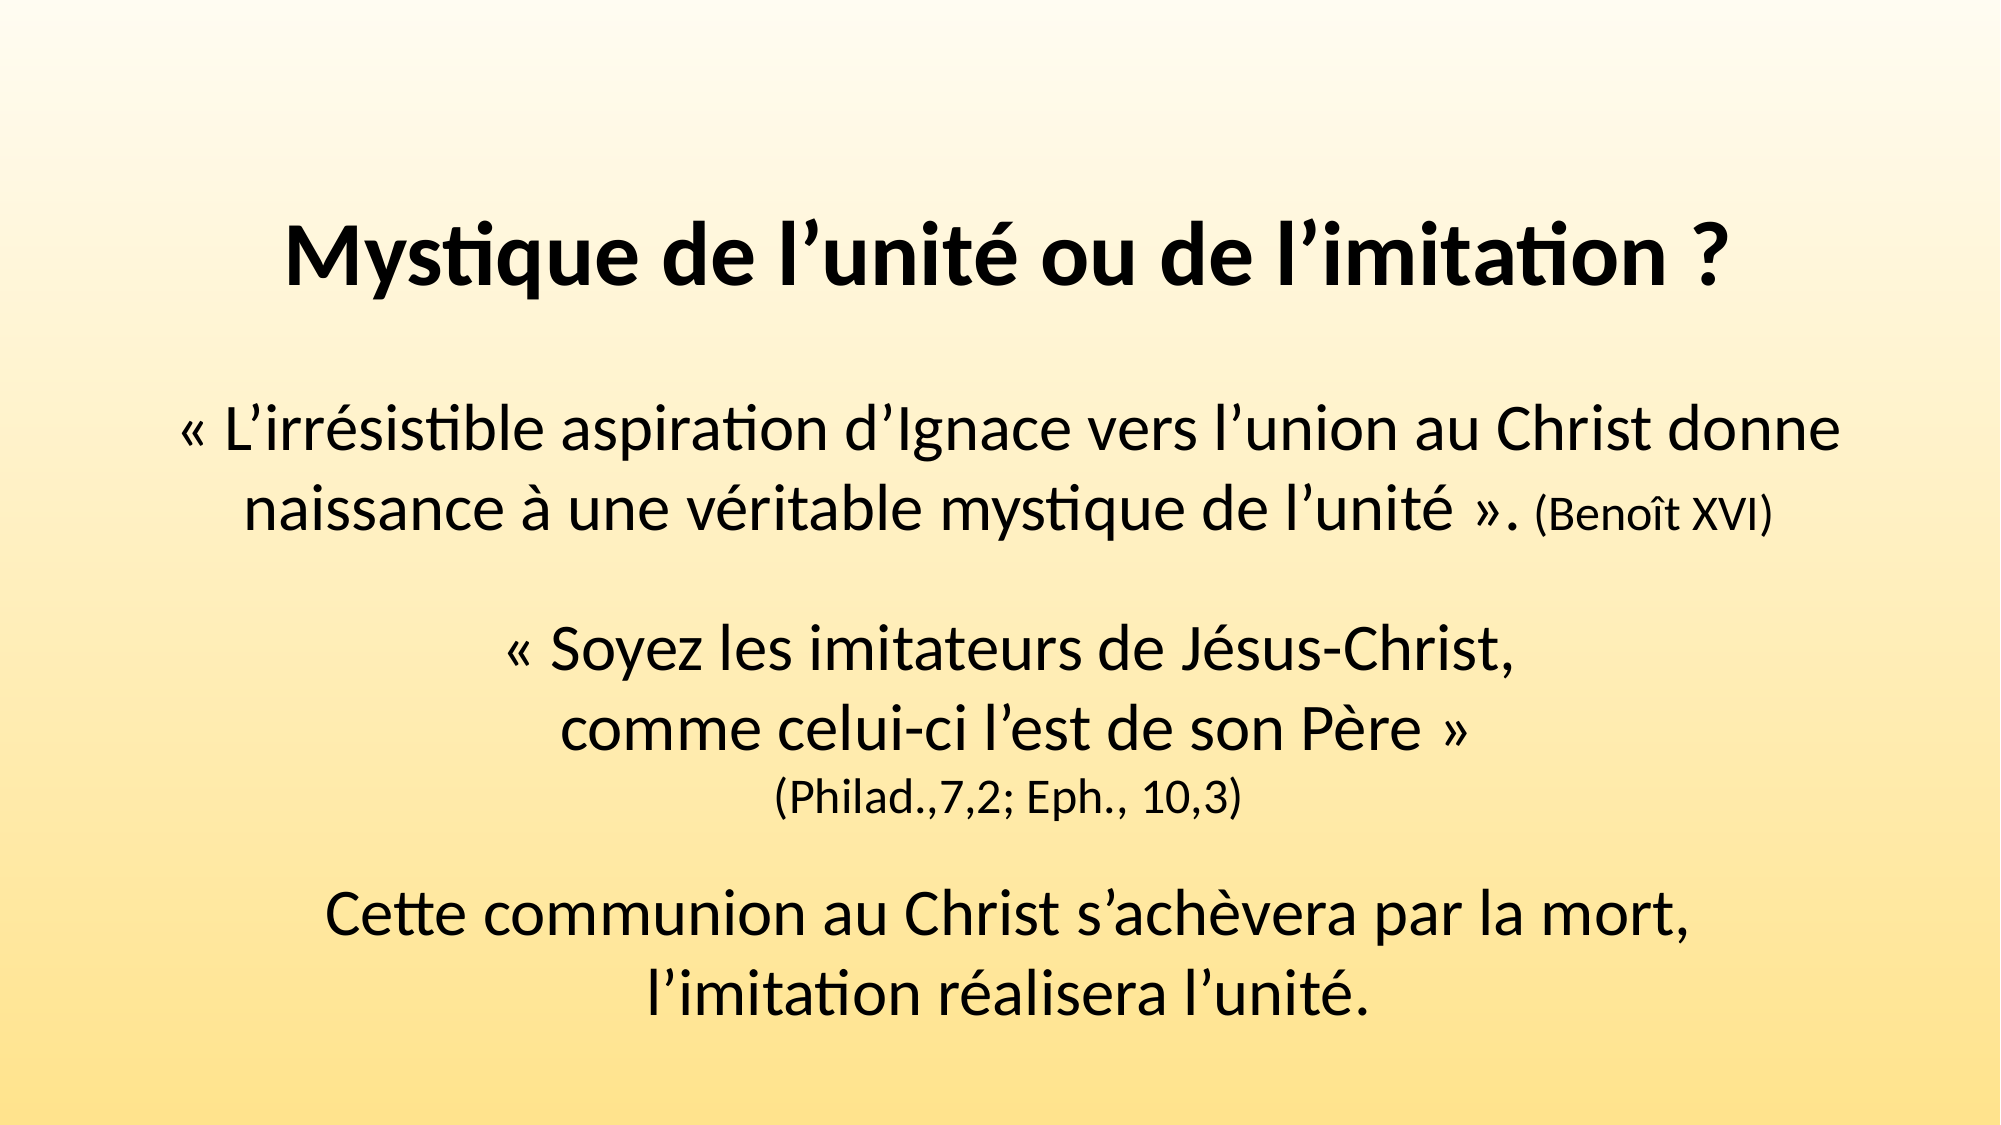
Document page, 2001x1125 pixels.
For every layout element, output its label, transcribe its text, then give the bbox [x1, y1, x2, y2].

text_box Mystique de l’unité ou de l’imitation ? « L’irrésistible aspiration d’Ignace vers l’union au Christ donne naissance à une véritable mystique de l’unité ». (Benoît XVI) « Soyez les imitateurs de Jésus-Christ, comme celui-ci l’est de son Père » (Philad.,7,2; Eph., 10,3) Cette communion au Christ s’achèvera par la mort, l’imitation réalisera l’unité. [117, 186, 1900, 1037]
